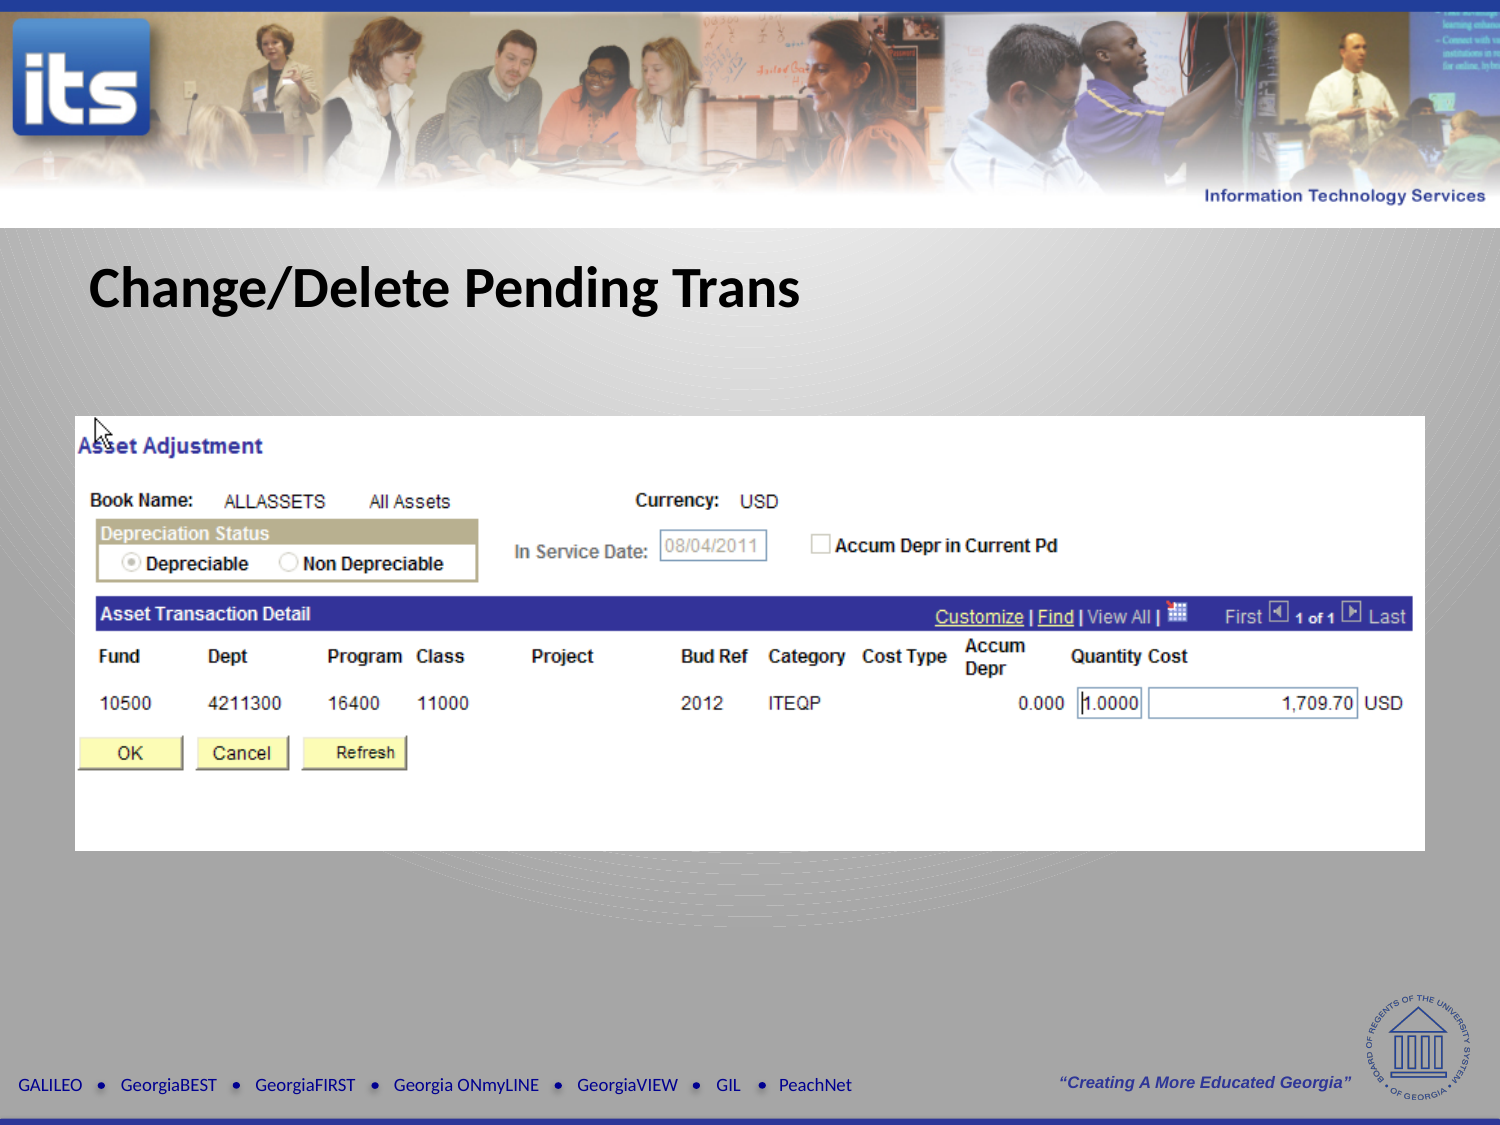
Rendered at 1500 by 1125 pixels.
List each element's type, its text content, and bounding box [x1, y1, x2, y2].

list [74, 416, 1426, 851]
picture [1366, 995, 1470, 1100]
picture [0, 0, 1500, 228]
text_box Change/Delete Pending Trans [74, 241, 934, 327]
